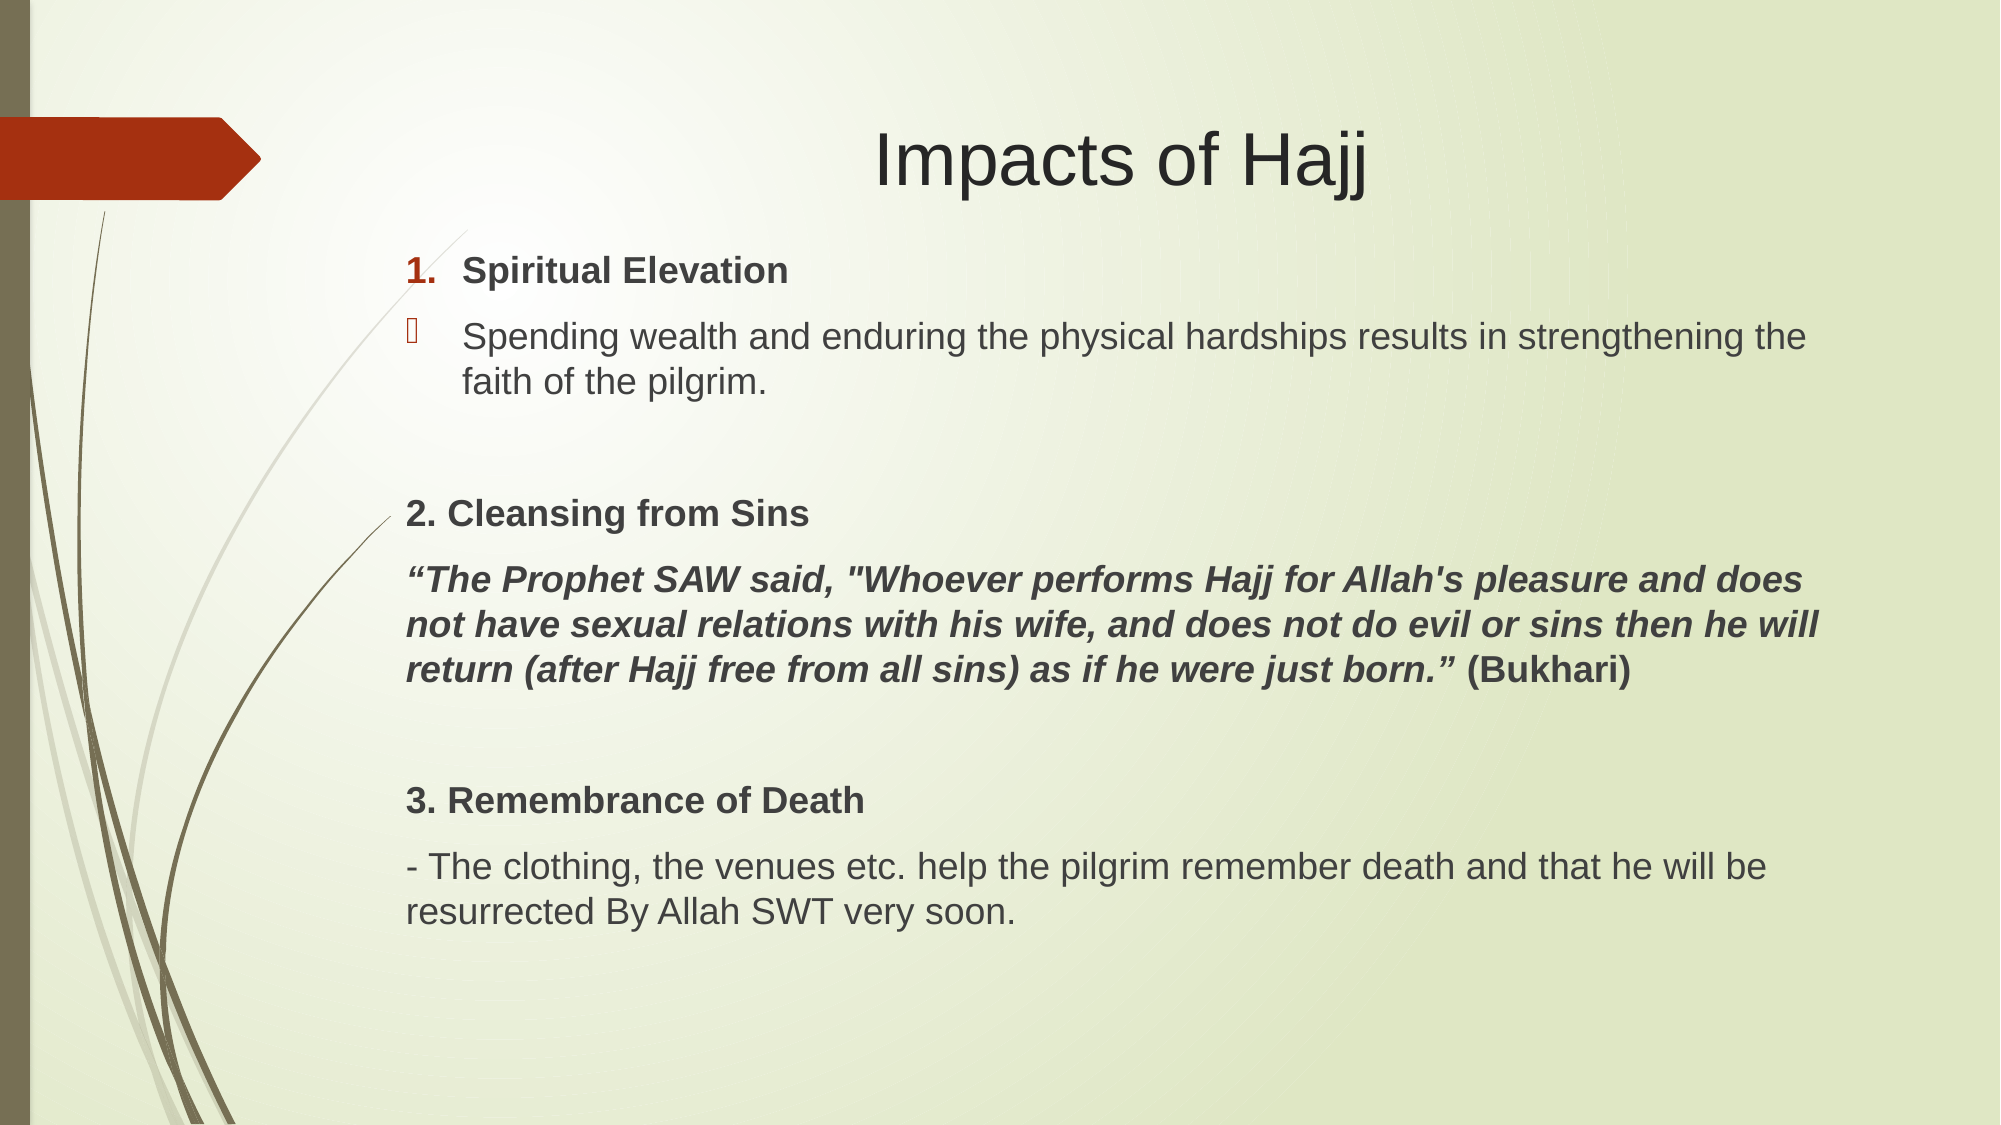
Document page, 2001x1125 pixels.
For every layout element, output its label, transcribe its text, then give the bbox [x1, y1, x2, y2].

list Spiritual Elevation Spending wealth and enduring the physical hardships results in strengthening the faith of the pilgrim. 2. Cleansing from Sins “The Prophet SAW said, "Whoever performs Hajj for Allah's pleasure and does not have sexual relations with his wife, and does not do evil or sins then he will return (after Hajj free from all sins) as if he were just born.” (Bukhari) 3. Remembrance of Death - The clothing, the venues etc. help the pilgrim remember death and that he will be resurrected By Allah SWT very soon. [390, 238, 1888, 1067]
title Impacts of Hajj [390, 102, 1853, 218]
